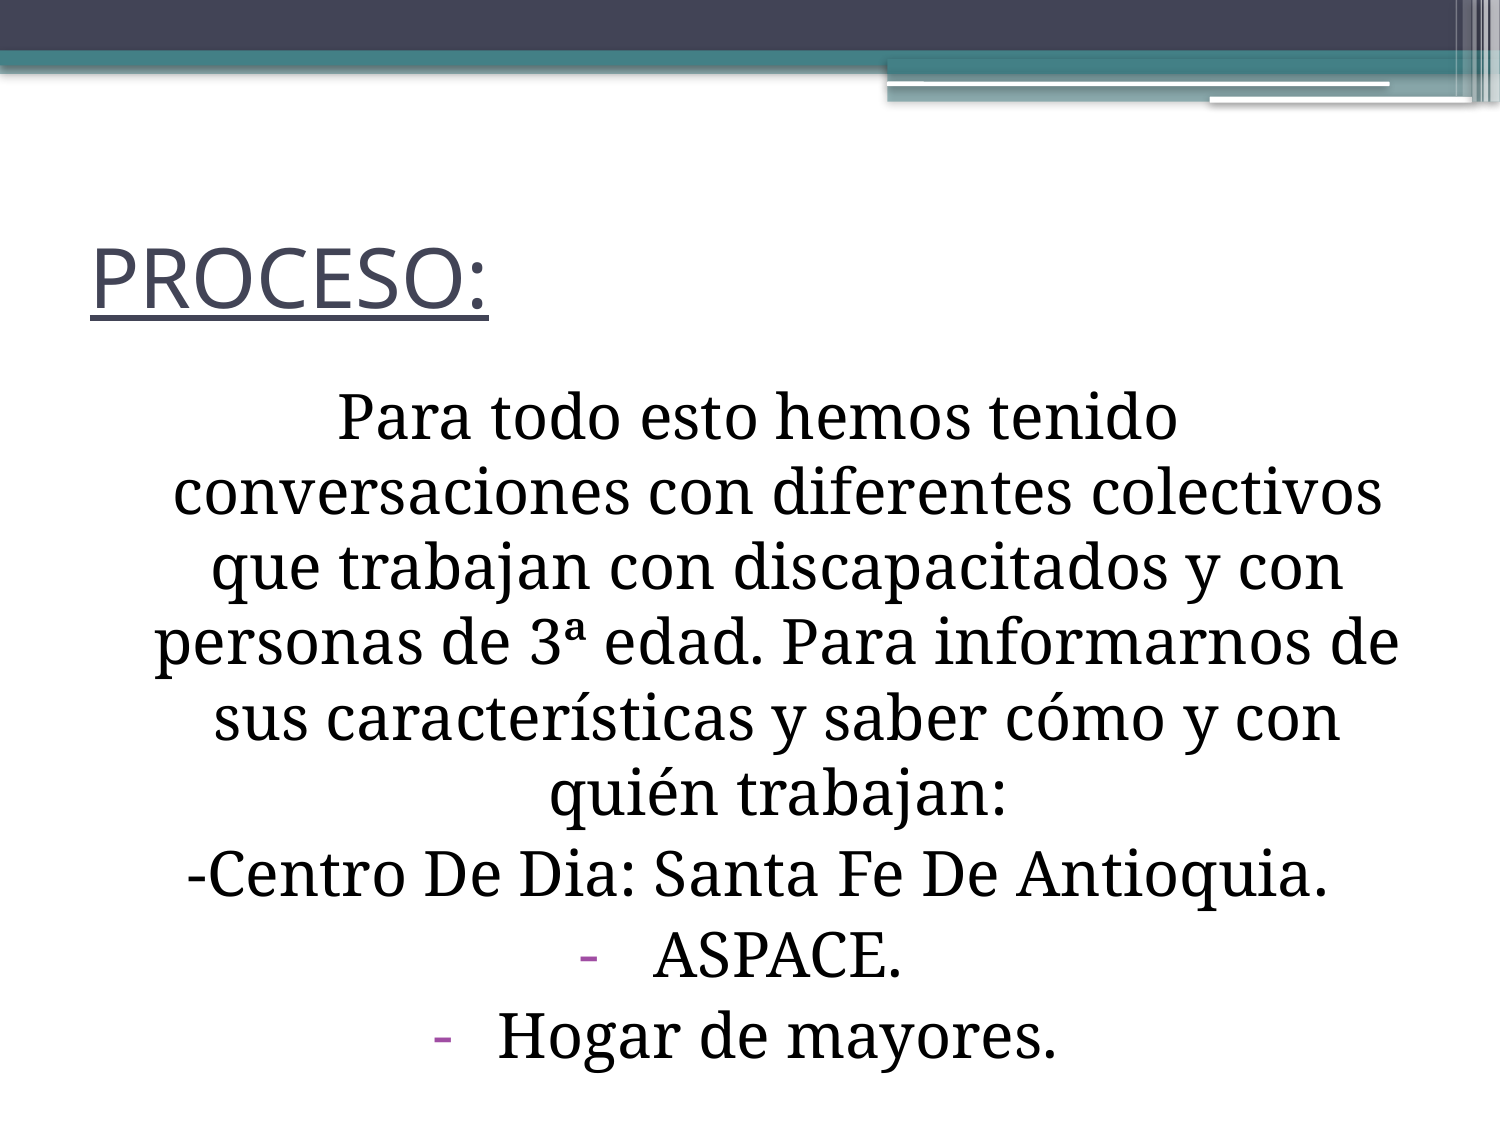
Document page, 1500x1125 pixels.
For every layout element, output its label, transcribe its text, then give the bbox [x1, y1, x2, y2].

list Para todo esto hemos tenido conversaciones con diferentes colectivos que trabajan con discapacitados y con personas de 3ª edad. Para informarnos de sus características y saber cómo y con quién trabajan: -Centro De Dia: Santa Fe De Antioquia. ASPACE. Hogar de mayores. [75, 368, 1425, 1079]
title PROCESO: [75, 187, 1425, 363]
